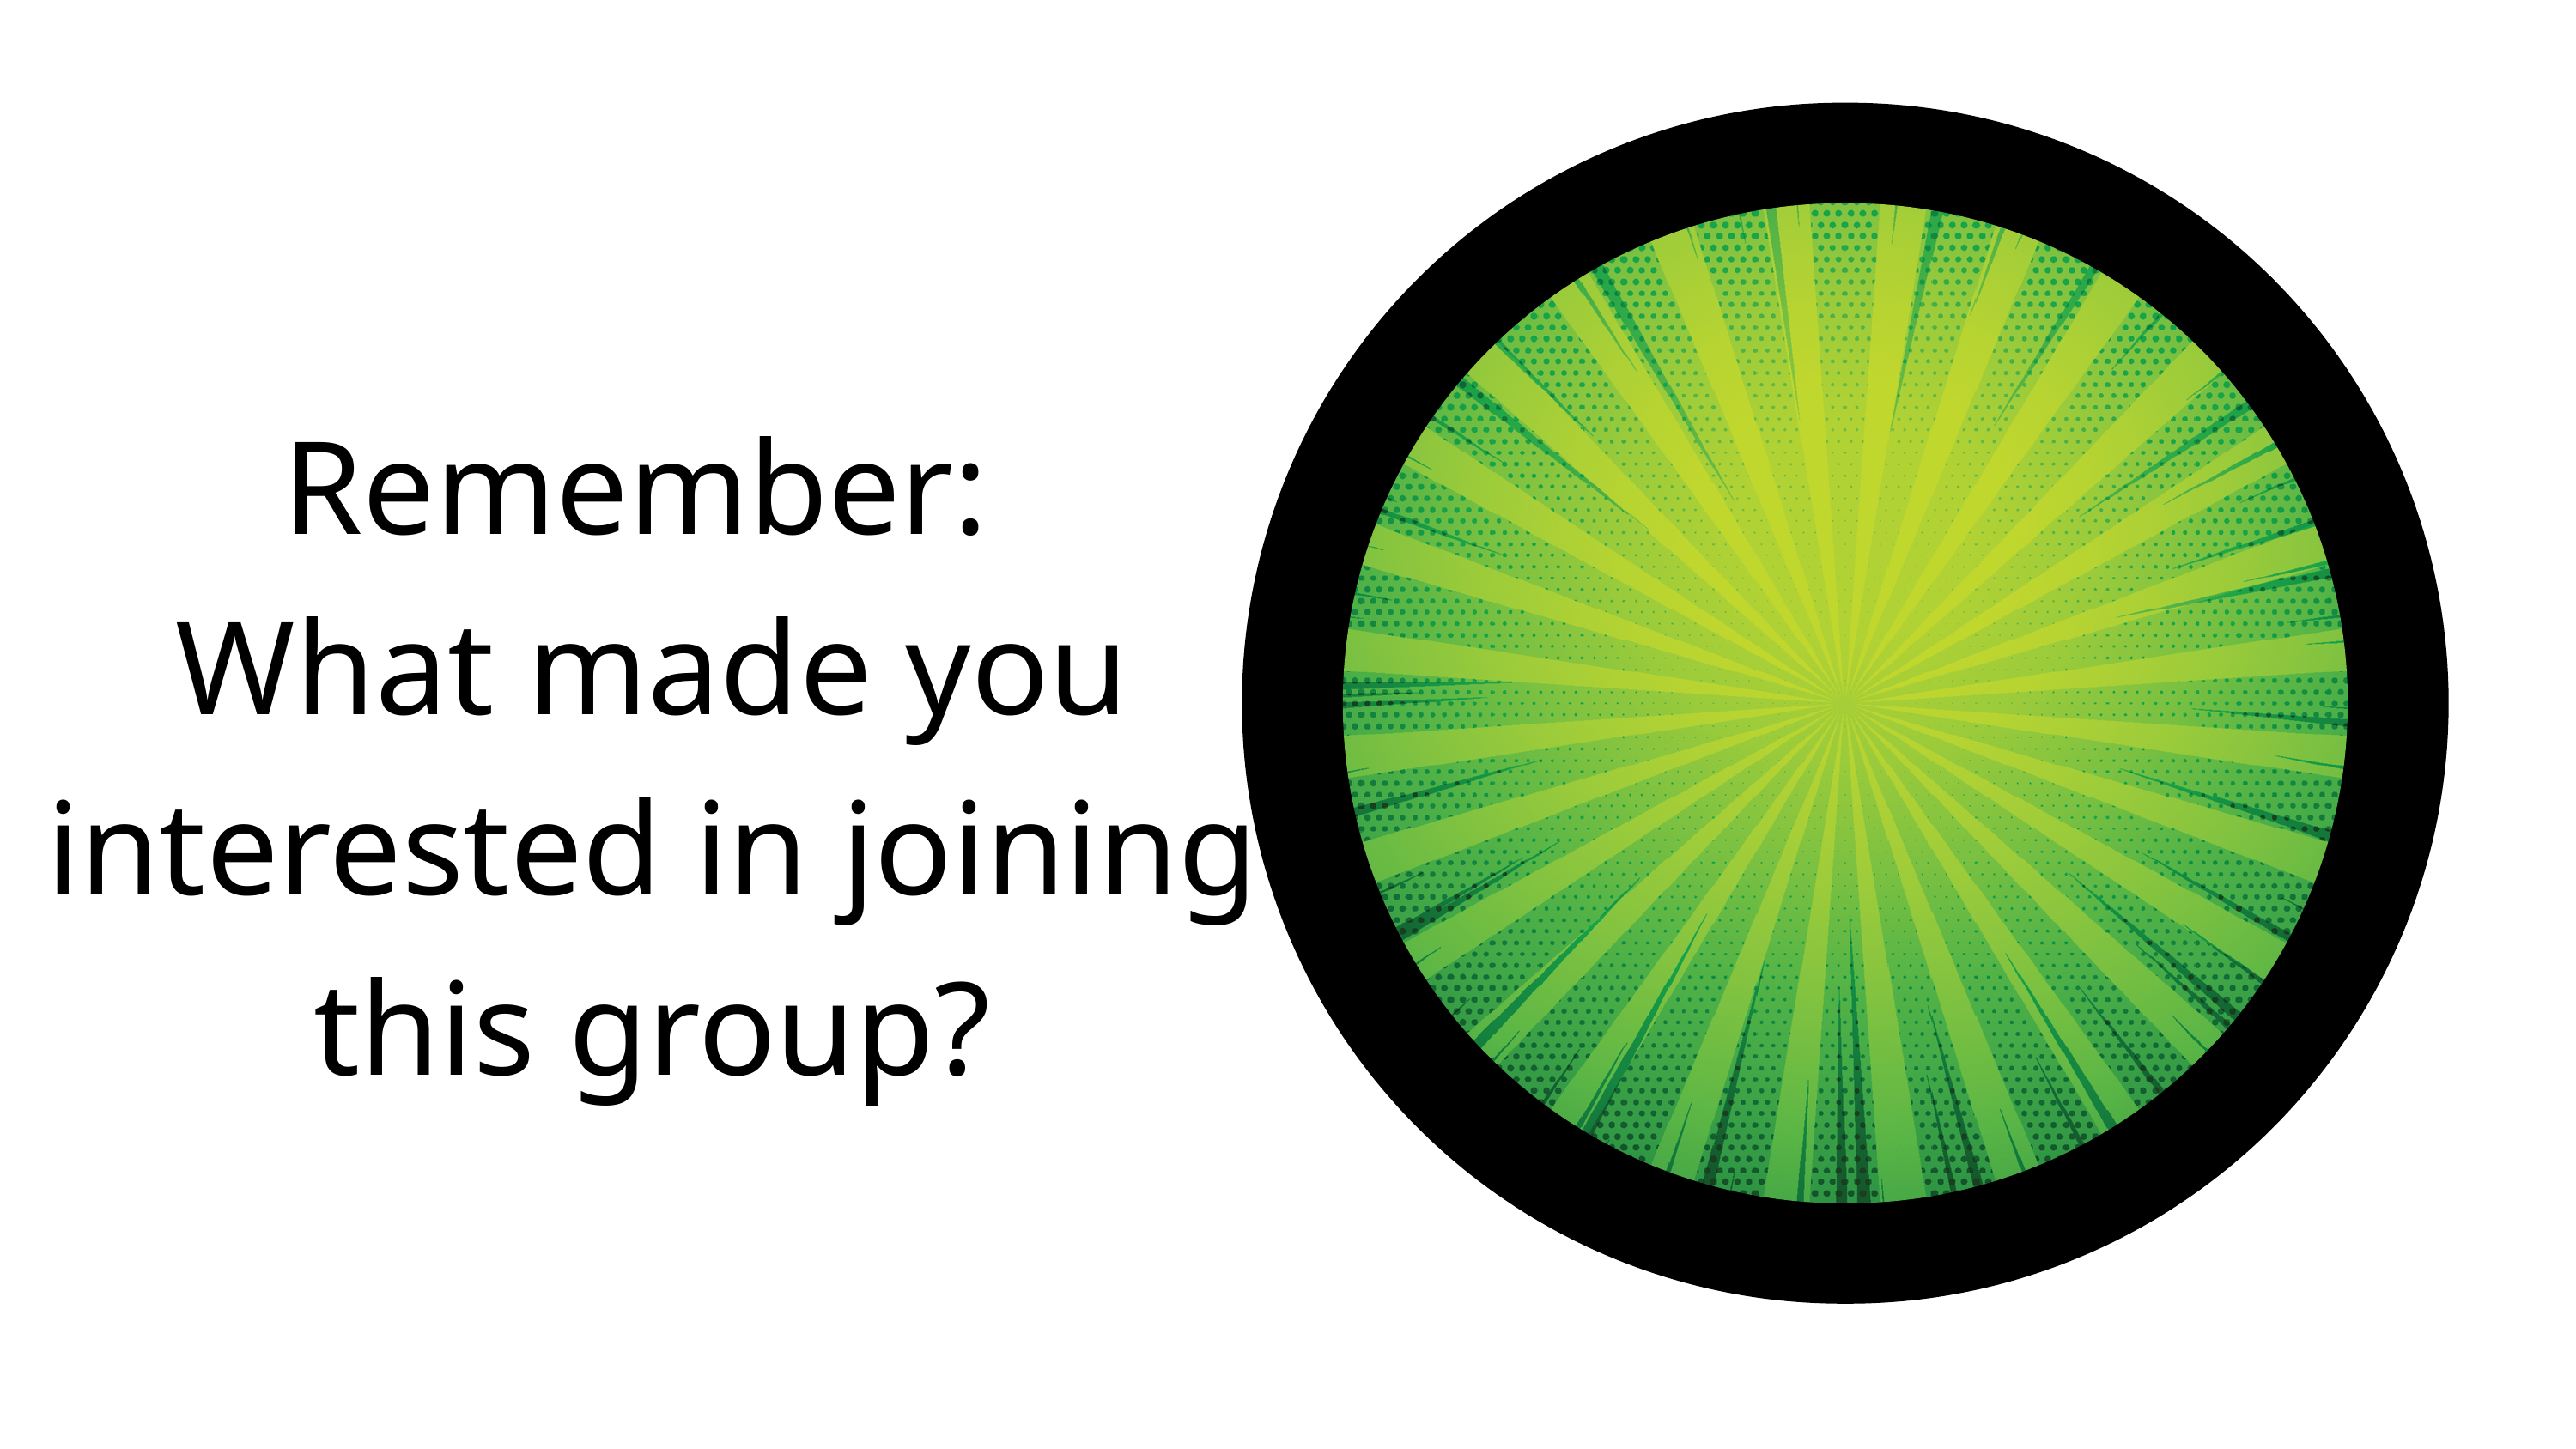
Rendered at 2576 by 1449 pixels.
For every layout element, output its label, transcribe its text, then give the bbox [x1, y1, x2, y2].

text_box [1244, 102, 2446, 1304]
text_box Remember: What made you interested in joining this group? [42, 379, 1239, 1101]
